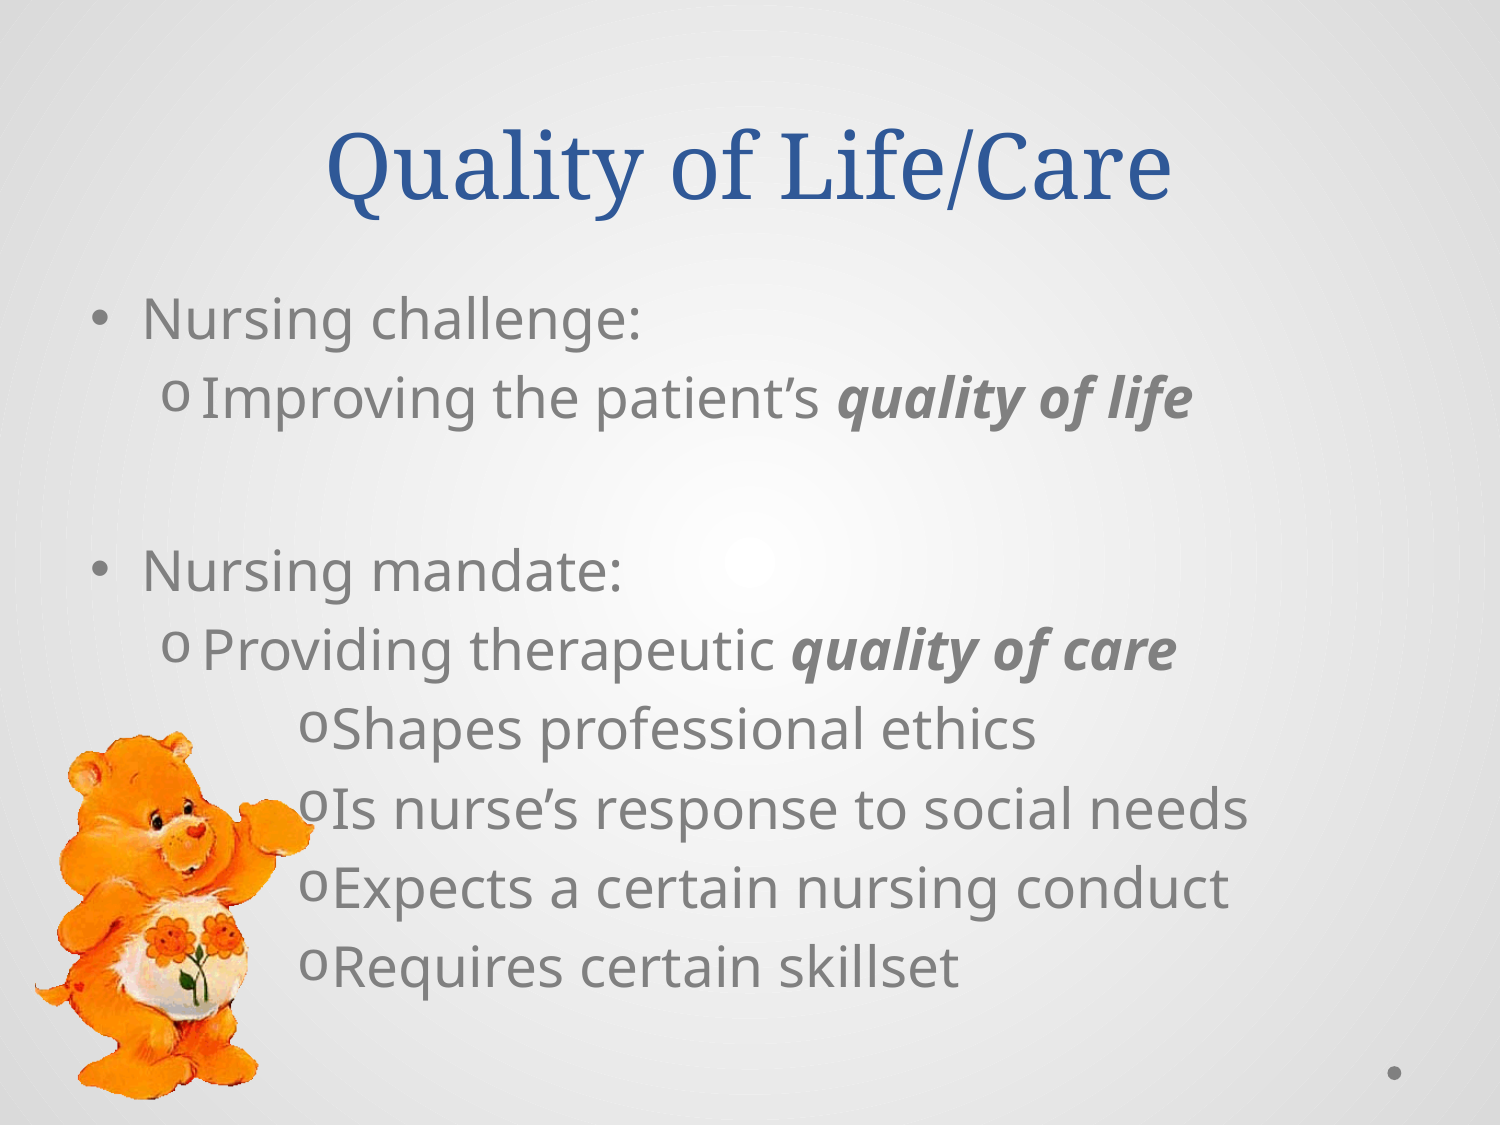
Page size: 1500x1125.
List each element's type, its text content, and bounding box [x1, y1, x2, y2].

picture [24, 718, 341, 1125]
title Quality of Life/Care [75, 50, 1425, 225]
list Nursing challenge: Improving the patient’s quality of life Nursing mandate: Providing therapeutic quality of care Shapes professional ethics Is nurse’s response to social needs Expects a certain nursing conduct Requires certain skillset [75, 275, 1425, 1018]
